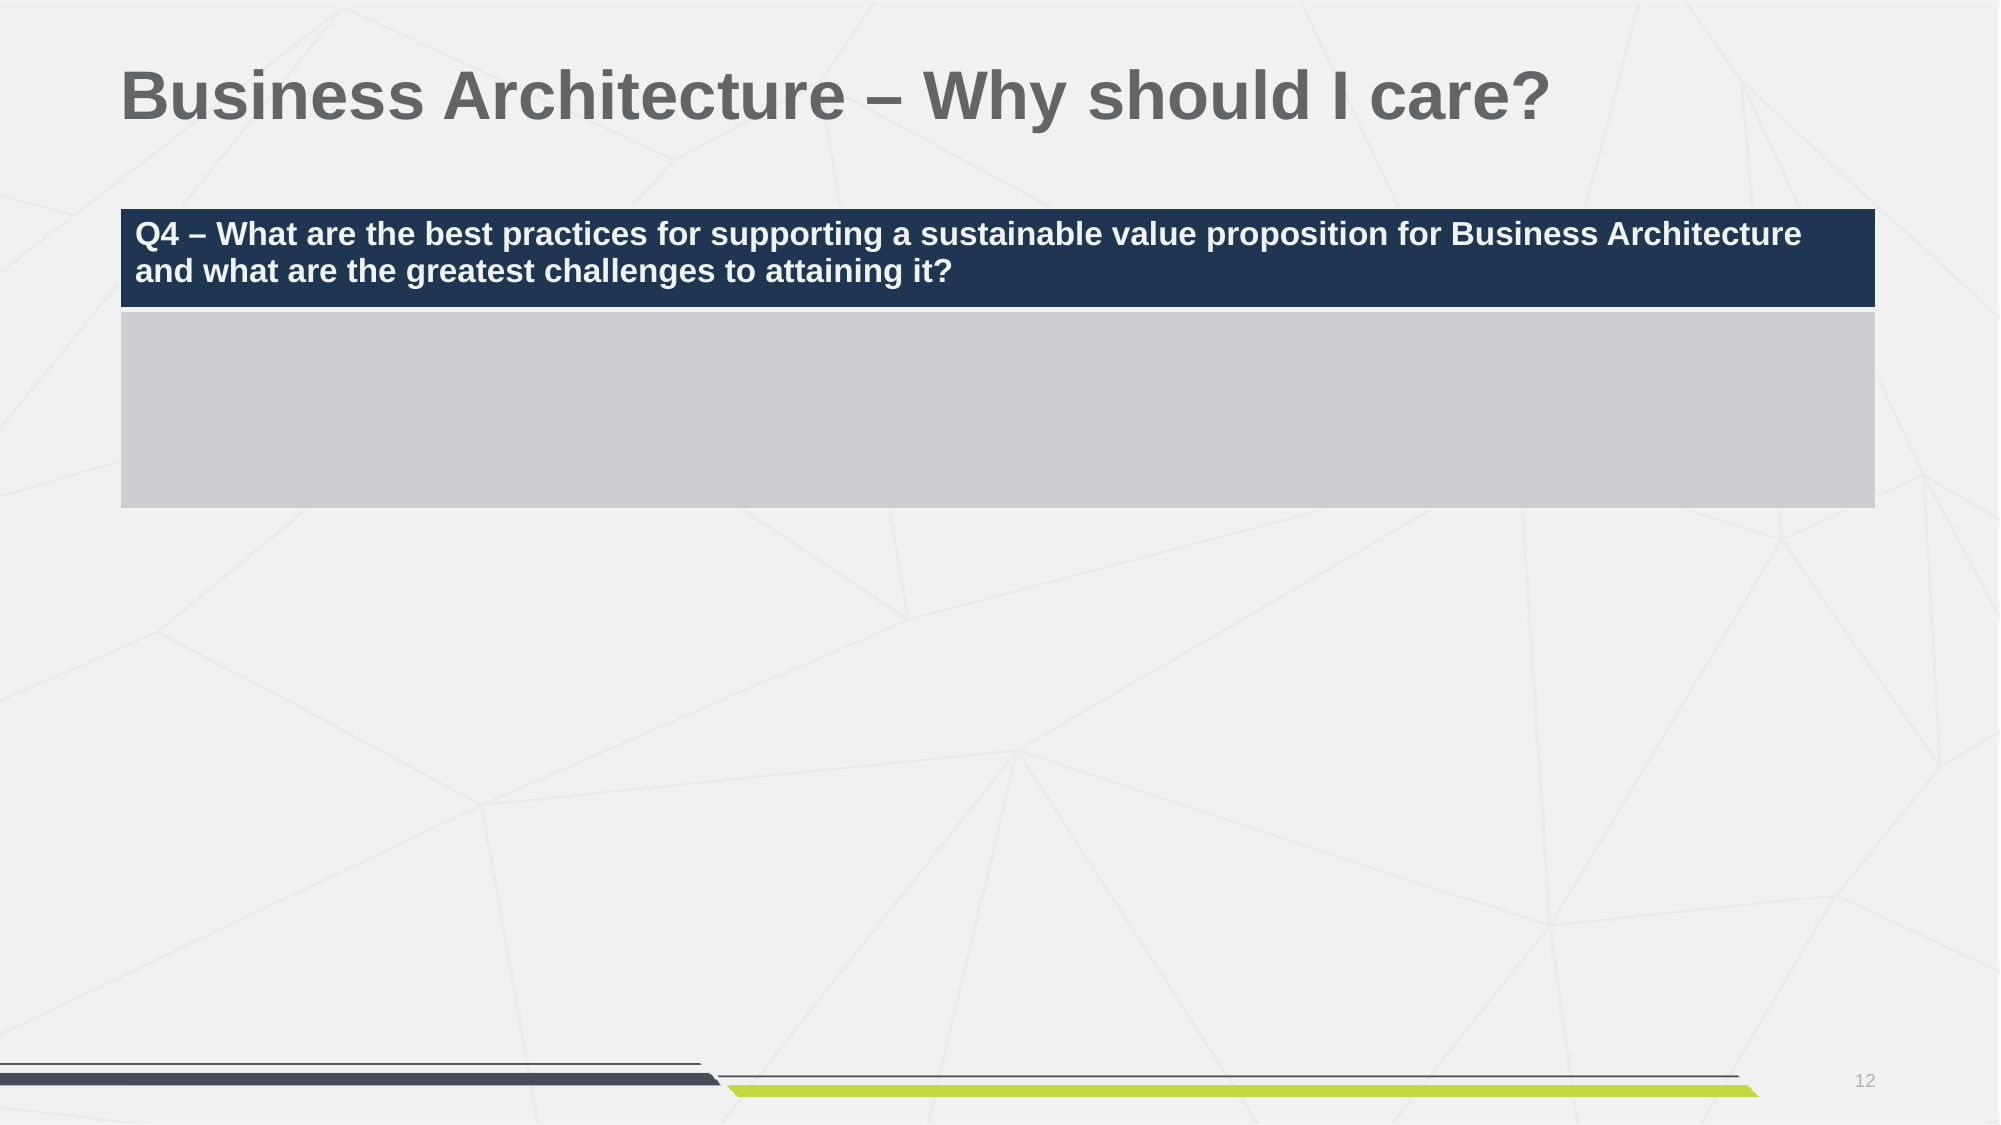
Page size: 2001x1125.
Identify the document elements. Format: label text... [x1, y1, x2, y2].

title Business Architecture – Why should I care? [120, 59, 1876, 150]
picture [0, 2, 2000, 1123]
table_header Q4 – What are the best practices for supporting a sustainable value proposition for Business Architecture and what are the greatest challenges to attaining it? [121, 209, 1875, 307]
table_cell [121, 312, 1875, 508]
slide_number 12 [1795, 1069, 1876, 1102]
